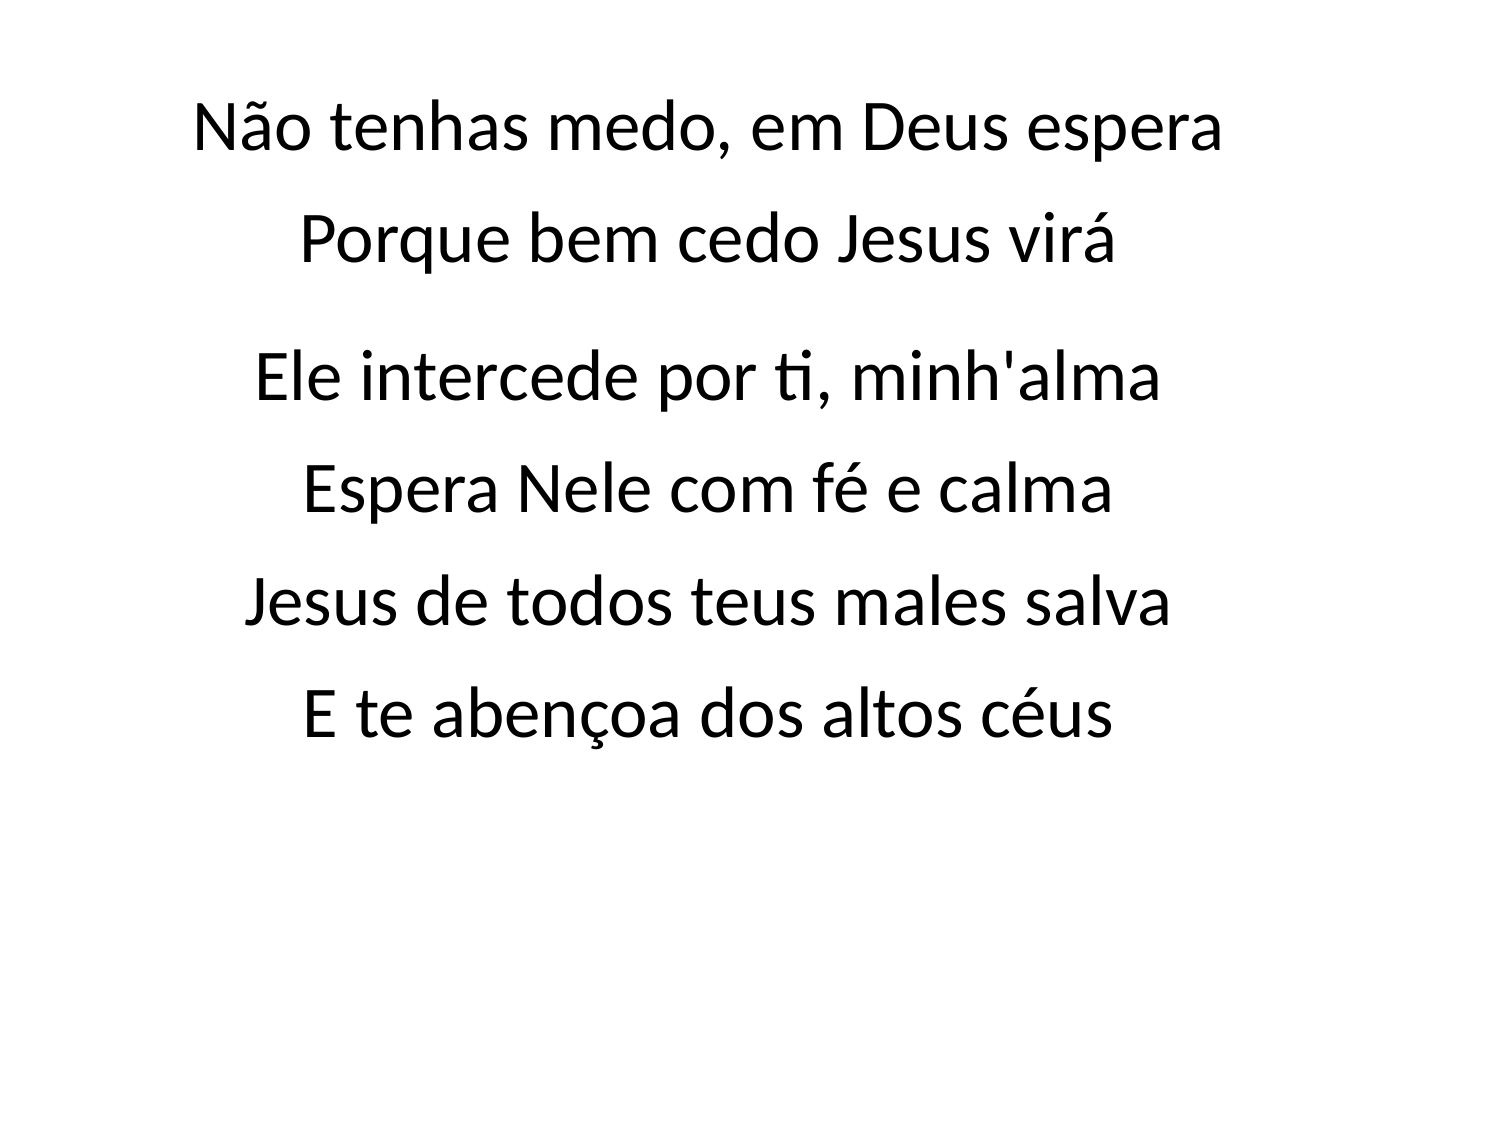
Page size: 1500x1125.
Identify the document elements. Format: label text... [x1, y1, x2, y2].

text_box Não tenhas medo, em Deus espera Porque bem cedo Jesus virá Ele intercede por ti, minh'alma Espera Nele com fé e calma Jesus de todos teus males salva E te abençoa dos altos céus [177, 0, 1240, 760]
